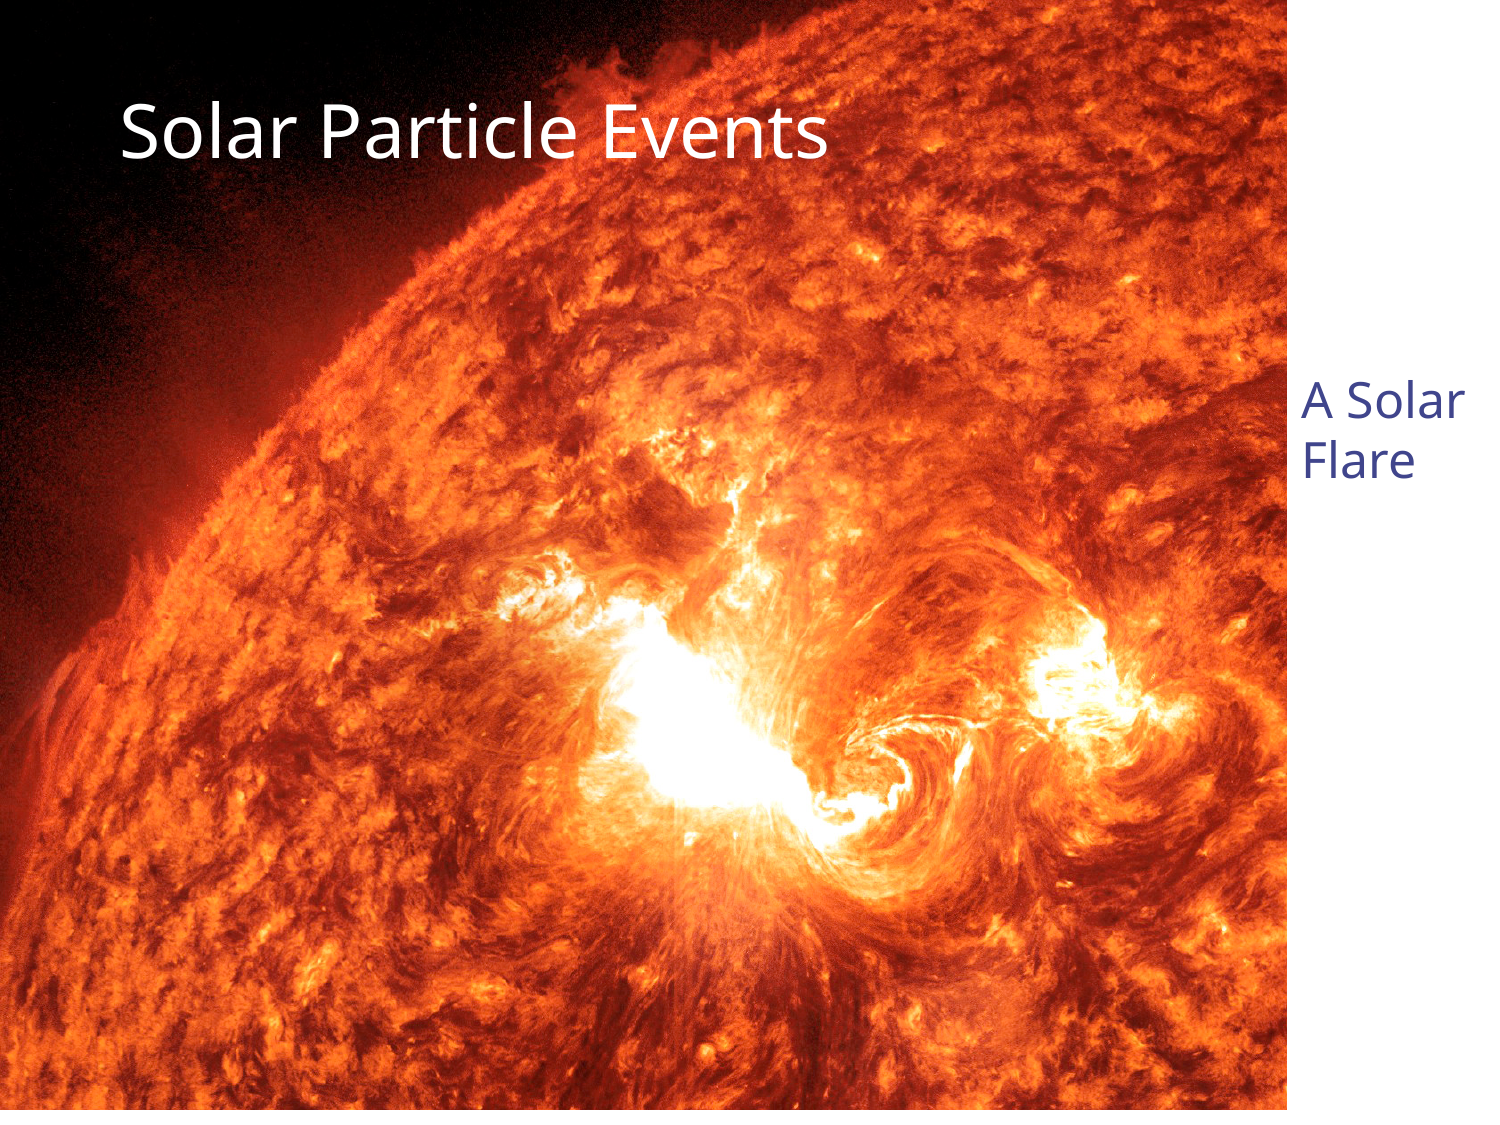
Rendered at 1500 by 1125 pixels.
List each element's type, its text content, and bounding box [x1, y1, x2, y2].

text_box A Solar Flare [1290, 361, 1494, 497]
picture [0, 0, 1287, 1111]
